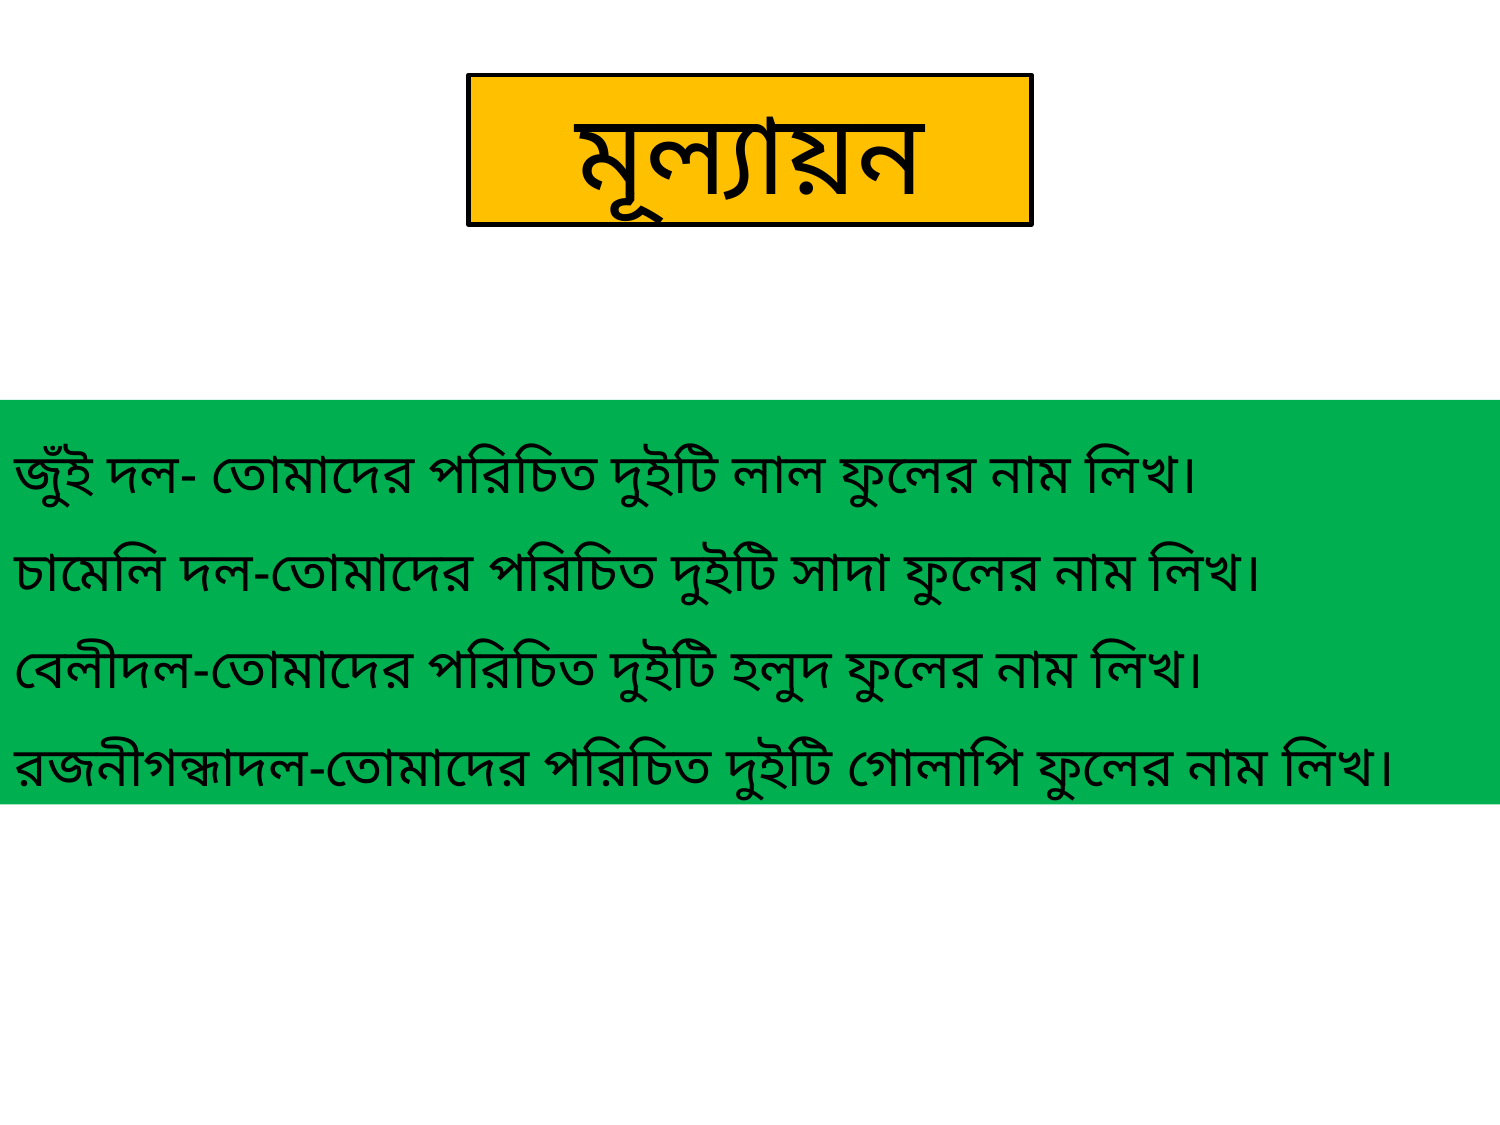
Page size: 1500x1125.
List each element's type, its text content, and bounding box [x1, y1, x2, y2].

text_box মূল্যায়ন [468, 74, 1032, 225]
text_box জুঁই দল- তোমাদের পরিচিত দুইটি লাল ফুলের নাম লিখ। চামেলি দল-তোমাদের পরিচিত দুইটি সাদা ফুলের নাম লিখ। বেলীদল-তোমাদের পরিচিত দুইটি হলুদ ফুলের নাম লিখ। রজনীগন্ধাদল-তোমাদের পরিচিত দুইটি গোলাপি ফুলের নাম লিখ। [0, 399, 1500, 805]
